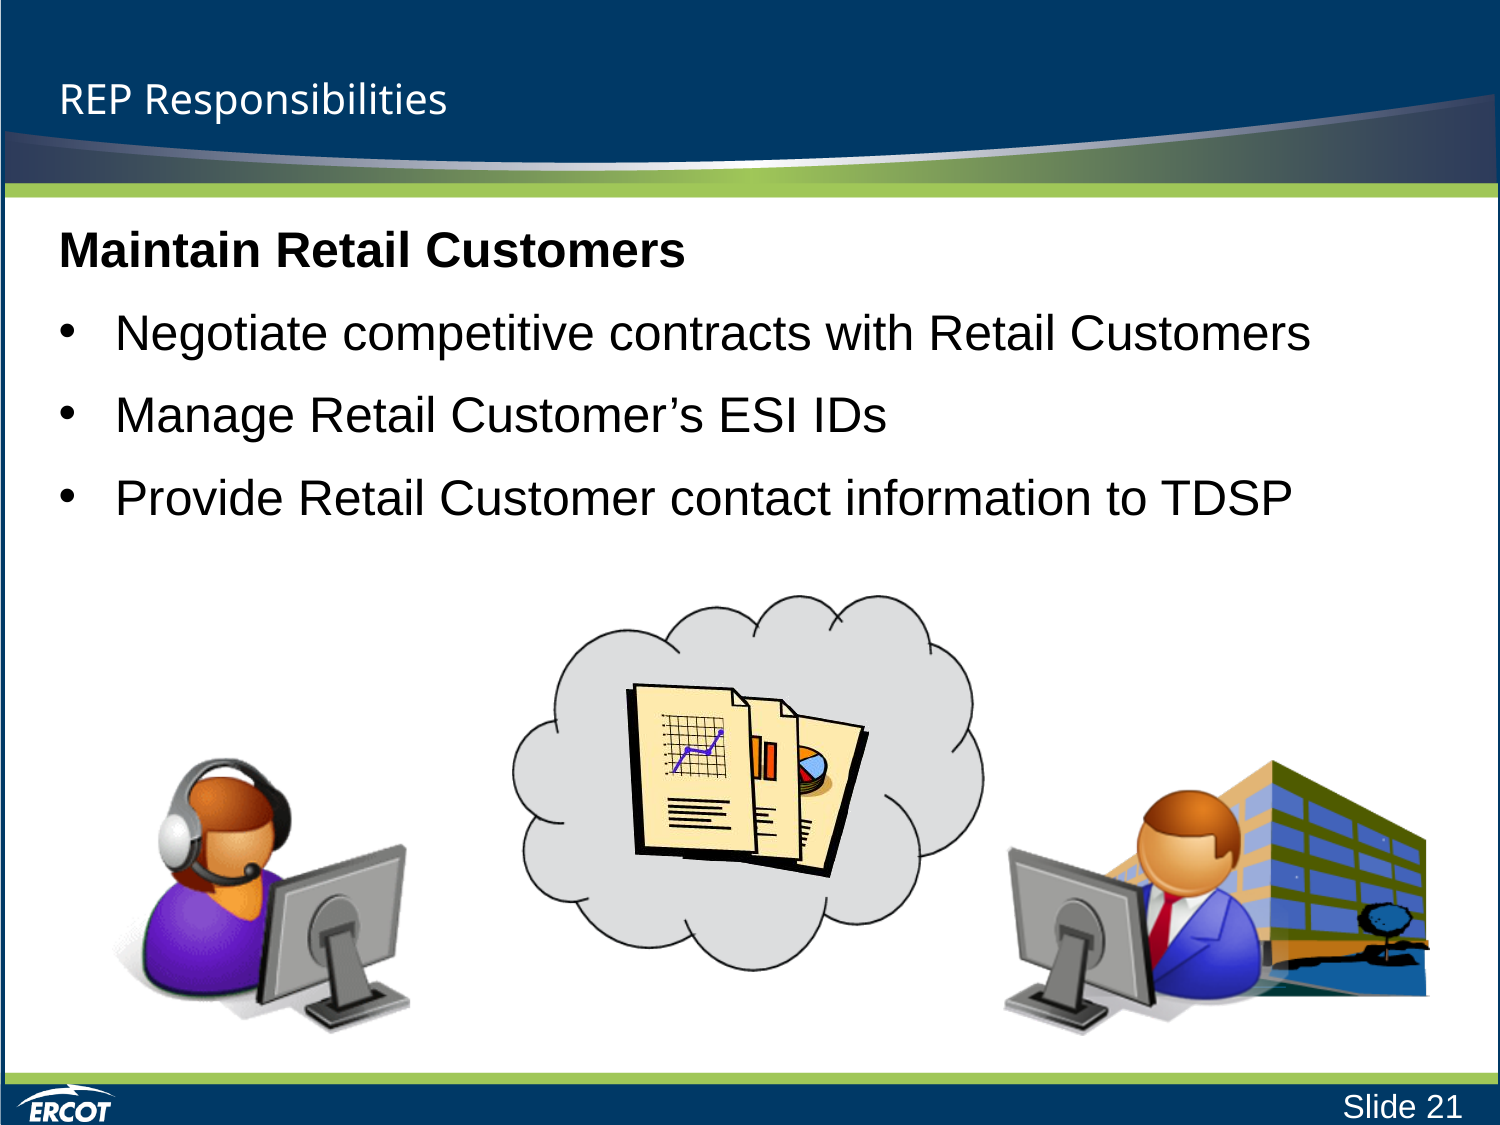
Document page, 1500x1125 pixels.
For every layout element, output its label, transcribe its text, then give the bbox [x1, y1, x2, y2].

list Maintain Retail Customers Negotiate competitive contracts with Retail Customers Manage Retail Customer’s ESI IDs Provide Retail Customer contact information to TDSP [43, 209, 1469, 991]
title REP Responsibilities [43, 52, 1463, 143]
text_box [512, 595, 985, 973]
picture [0, 0, 1500, 1125]
